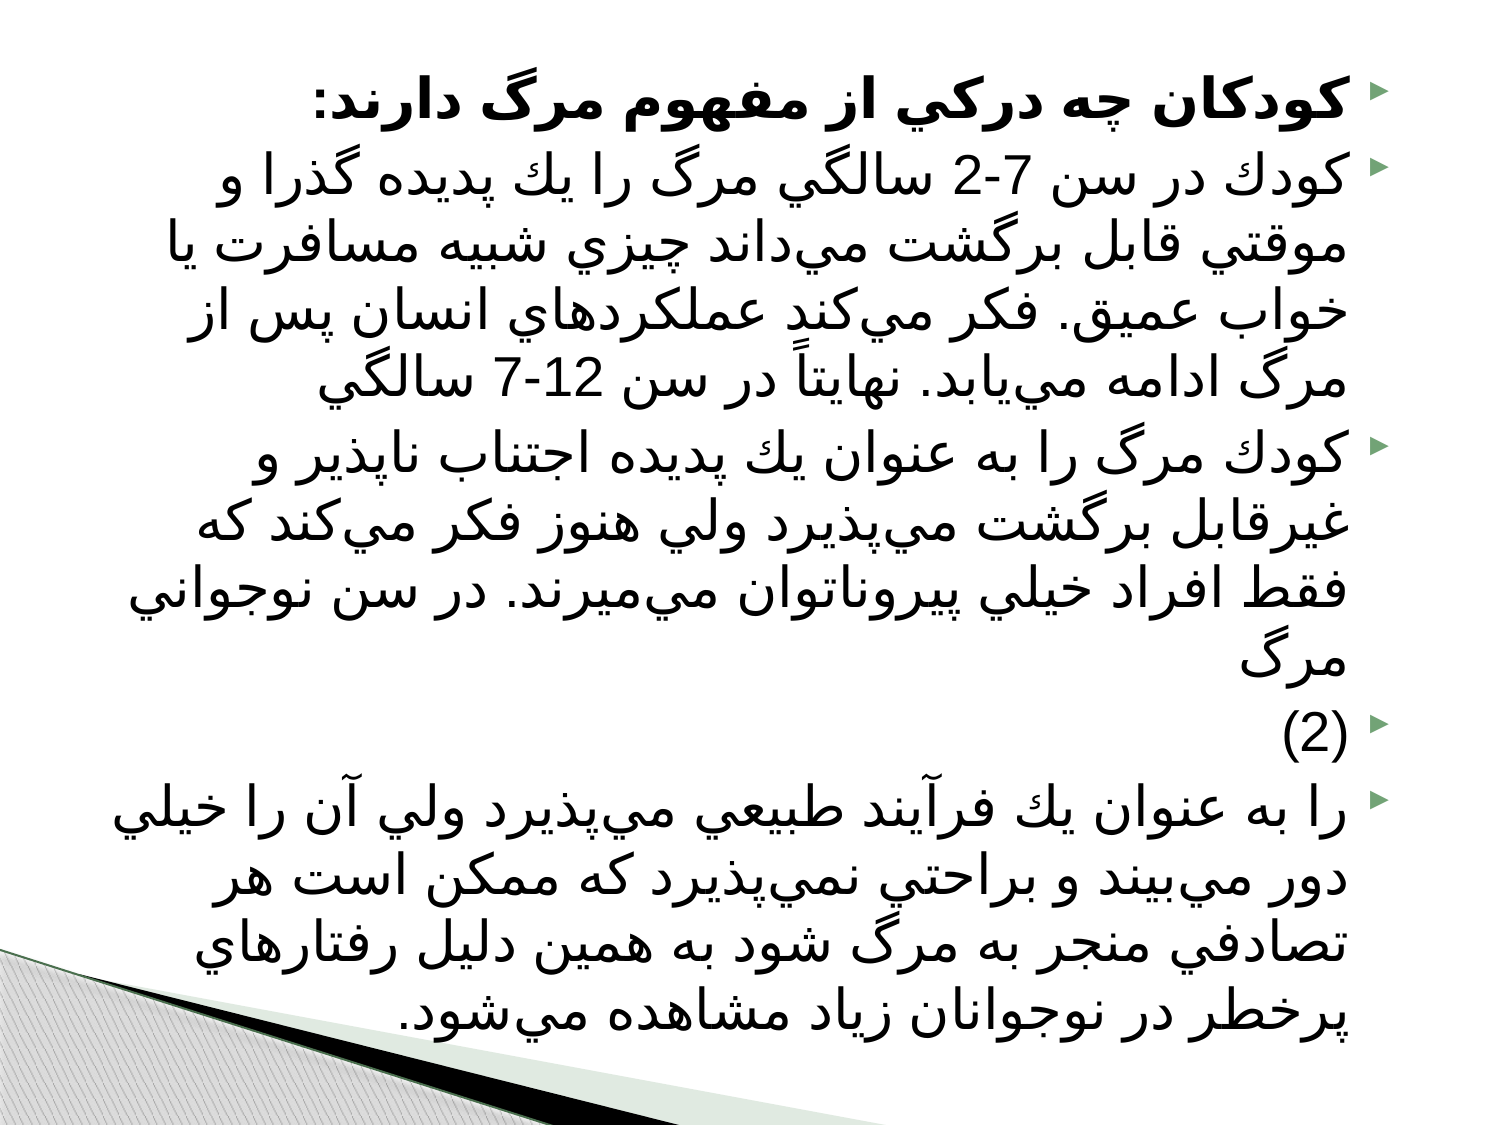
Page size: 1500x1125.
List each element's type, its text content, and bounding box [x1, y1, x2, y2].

list كودكان چه دركي از مفهوم مرگ دارند: كودك در سن 7-2 سالگي مرگ را يك پديده گذرا و موقتي قابل برگشت مي‌داند چيزي شبيه مسافرت يا خواب عميق. فكر مي‌كند عملكردهاي انسان پس از مرگ ادامه مي‌يابد. نهايتاً در سن 12-7 سالگي كودك مرگ را به عنوان يك پديده اجتناب ناپذير و غيرقابل برگشت مي‌پذيرد ولي هنوز فكر مي‌كند كه فقط افراد خيلي پيروناتوان مي‌ميرند. در سن نوجواني مرگ (2) را به عنوان يك فرآيند طبيعي مي‌پذيرد ولي آن را خيلي دور مي‌بيند و براحتي نمي‌پذيرد كه ممكن است هر تصادفي منجر به مرگ شود به همين دليل رفتارهاي پرخطر در نوجوانان زياد مشاهده مي‌شود. [75, 54, 1425, 986]
